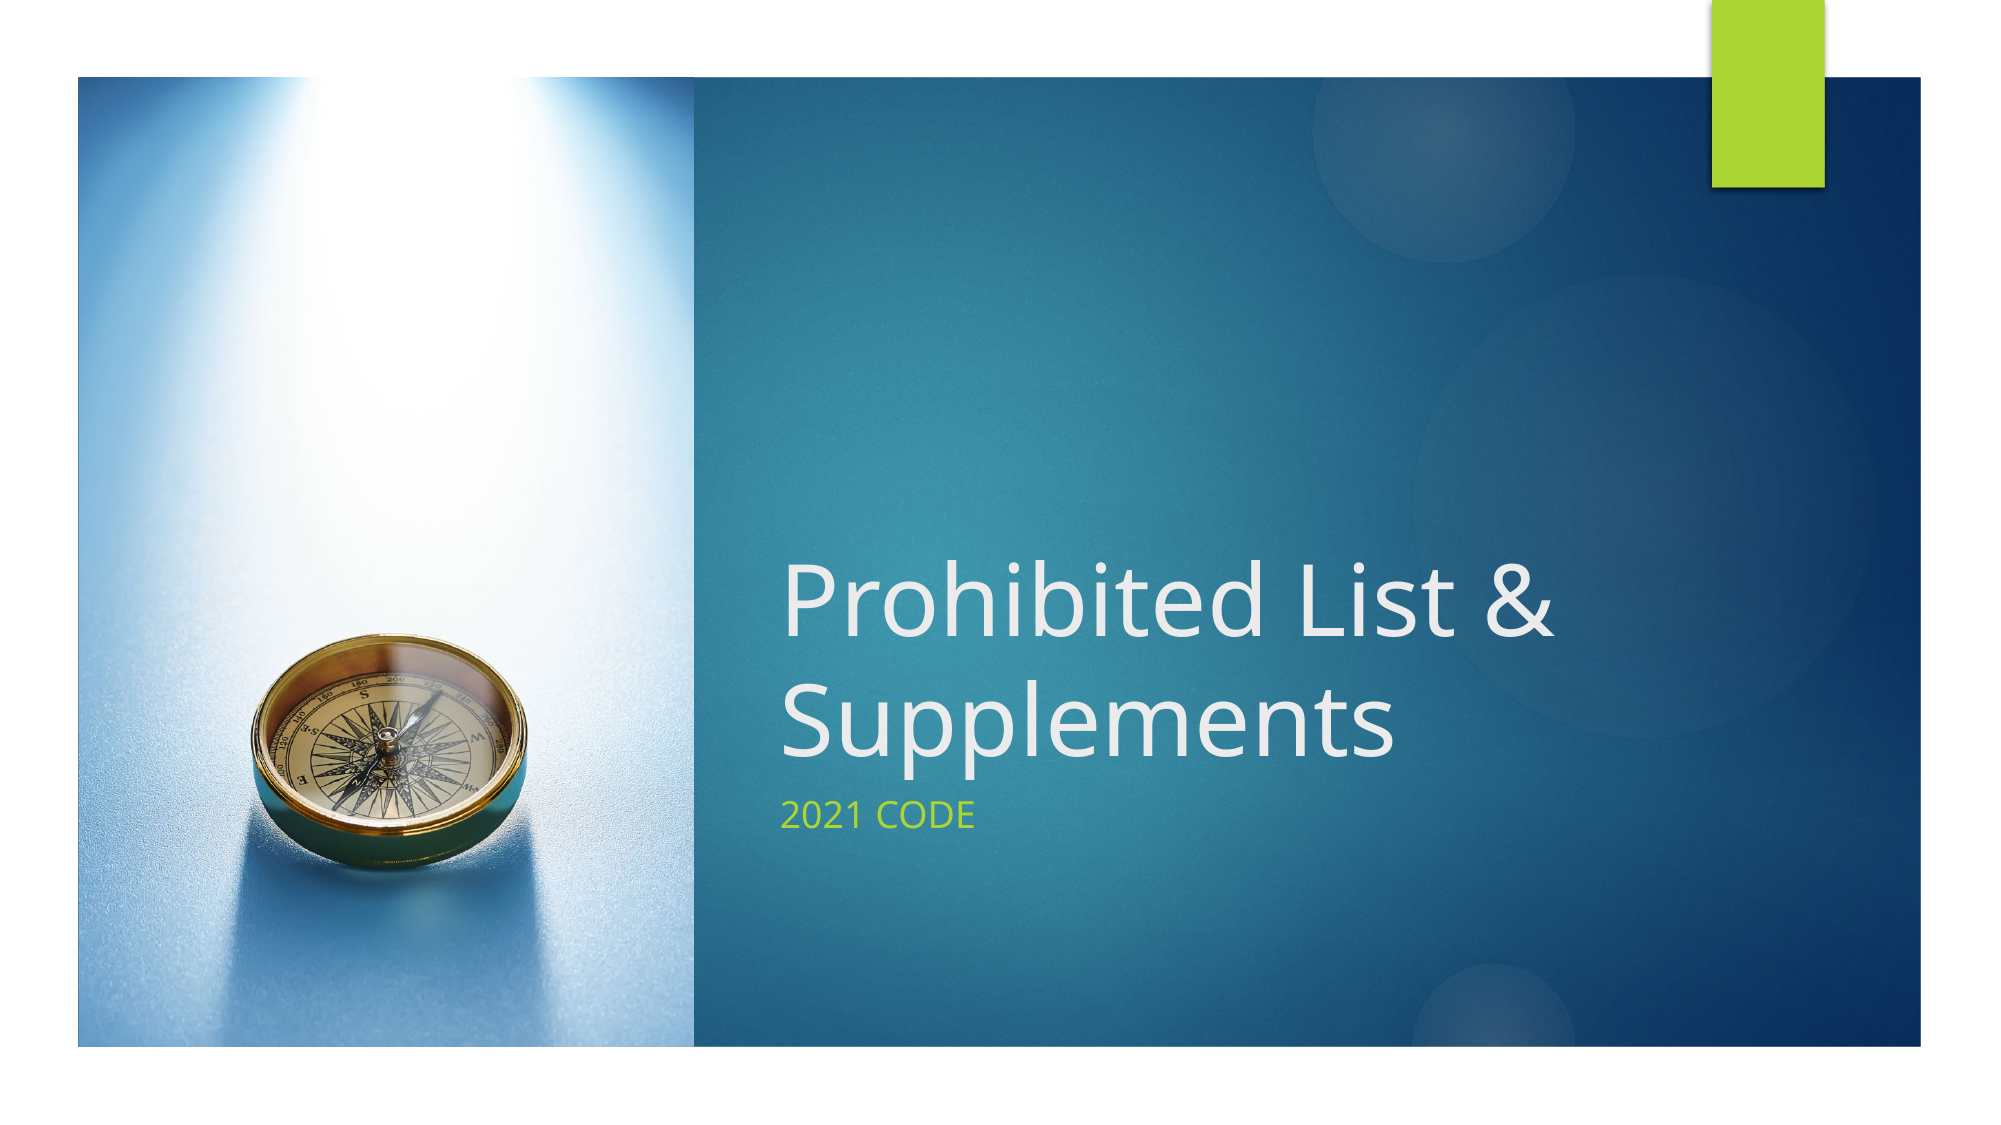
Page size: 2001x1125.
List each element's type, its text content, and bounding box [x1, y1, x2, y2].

picture [78, 77, 695, 1047]
text_box [0, 0, 2000, 1125]
title Prohibited List & Supplements [764, 344, 1705, 783]
subtitle 2021 Code [764, 783, 1705, 925]
text_box [1711, 0, 1825, 188]
